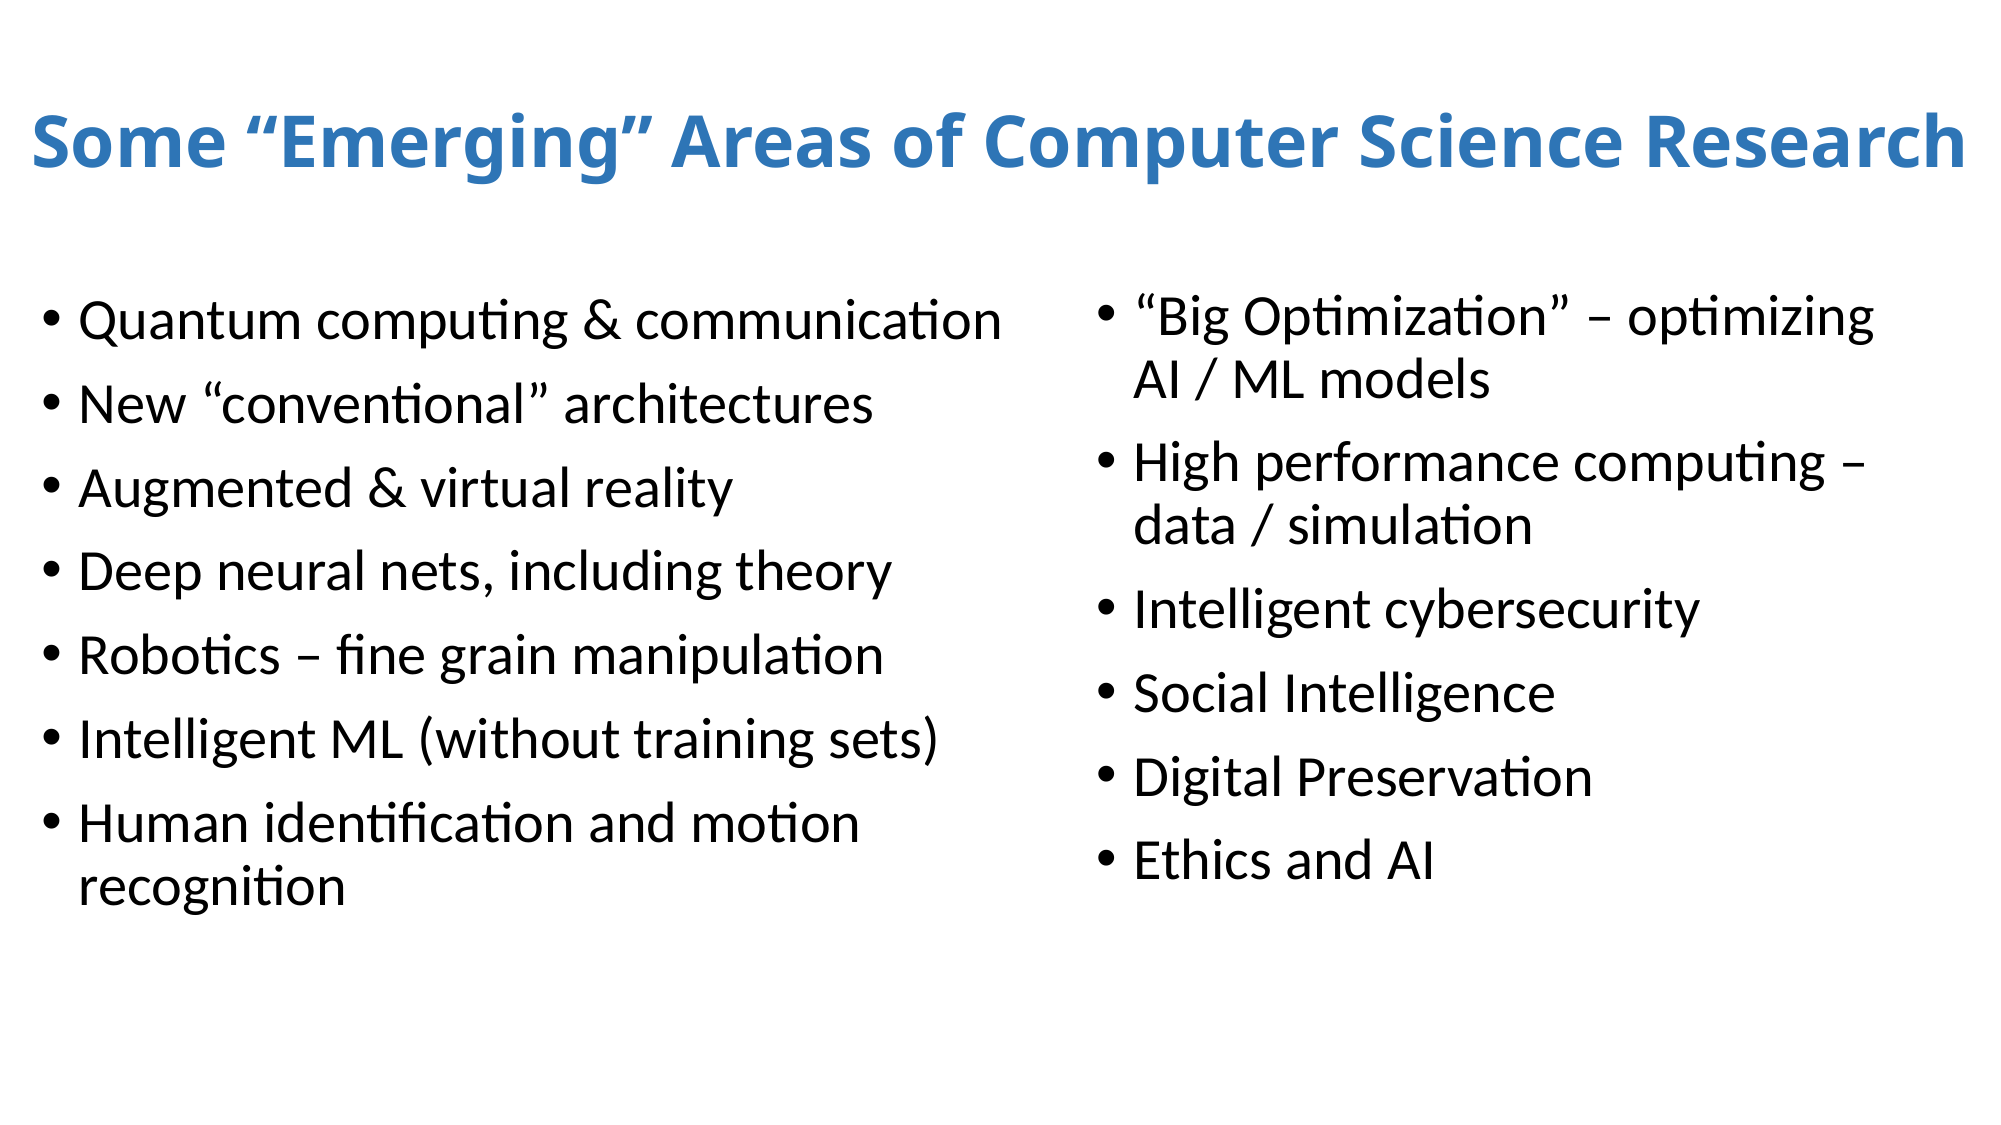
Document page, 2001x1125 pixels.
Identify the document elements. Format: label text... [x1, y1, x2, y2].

list “Big Optimization” – optimizing AI / ML models High performance computing – data / simulation Intelligent cybersecurity Social Intelligence Digital Preservation Ethics and AI [1080, 277, 1977, 992]
list Quantum computing & communication New “conventional” architectures Augmented & virtual reality Deep neural nets, including theory Robotics – fine grain manipulation Intelligent ML (without training sets) Human identification and motion recognition [26, 281, 1041, 996]
title Some “Emerging” Areas of Computer Science Research [0, 59, 2000, 229]
